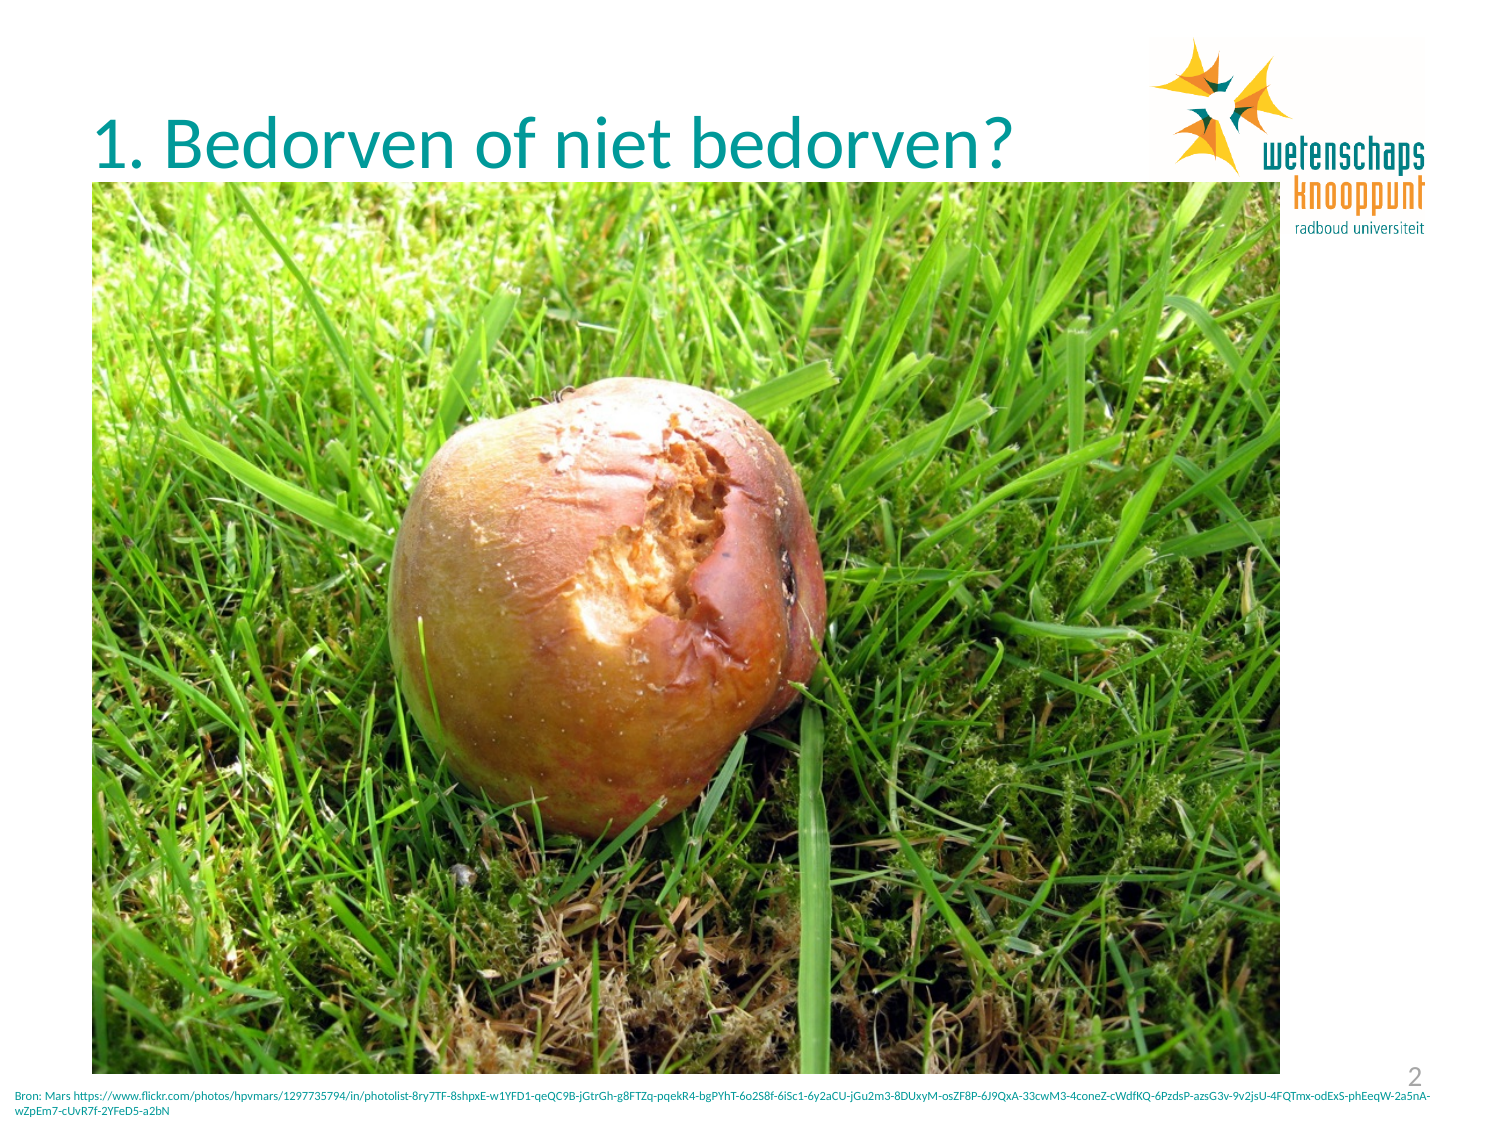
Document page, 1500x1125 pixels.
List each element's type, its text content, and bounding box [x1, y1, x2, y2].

slide_number 2 [1280, 1049, 1438, 1080]
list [91, 182, 1280, 1074]
title 1. Bedorven of niet bedorven? [74, 44, 1426, 233]
picture [1149, 37, 1425, 44]
text_box Bron: Mars https://www.flickr.com/photos/hpvmars/1297735794/in/photolist-8ry7TF-8shpxE-w1YFD1-qeQC9B-jGtrGh-g8FTZq-pqekR4-bgPYhT-6o2S8f-6iSc1-6y2aCU-jGu2m3-8DUxyM-osZF8P-6J9QxA-33cwM3-4coneZ-cWdfKQ-6PzdsP-azsG3v-9v2jsU-4FQTmx-odExS-phEeqW-2a5nA-wZpEm7-cUvR7f-2YFeD5-a2bN [0, 1080, 1455, 1125]
